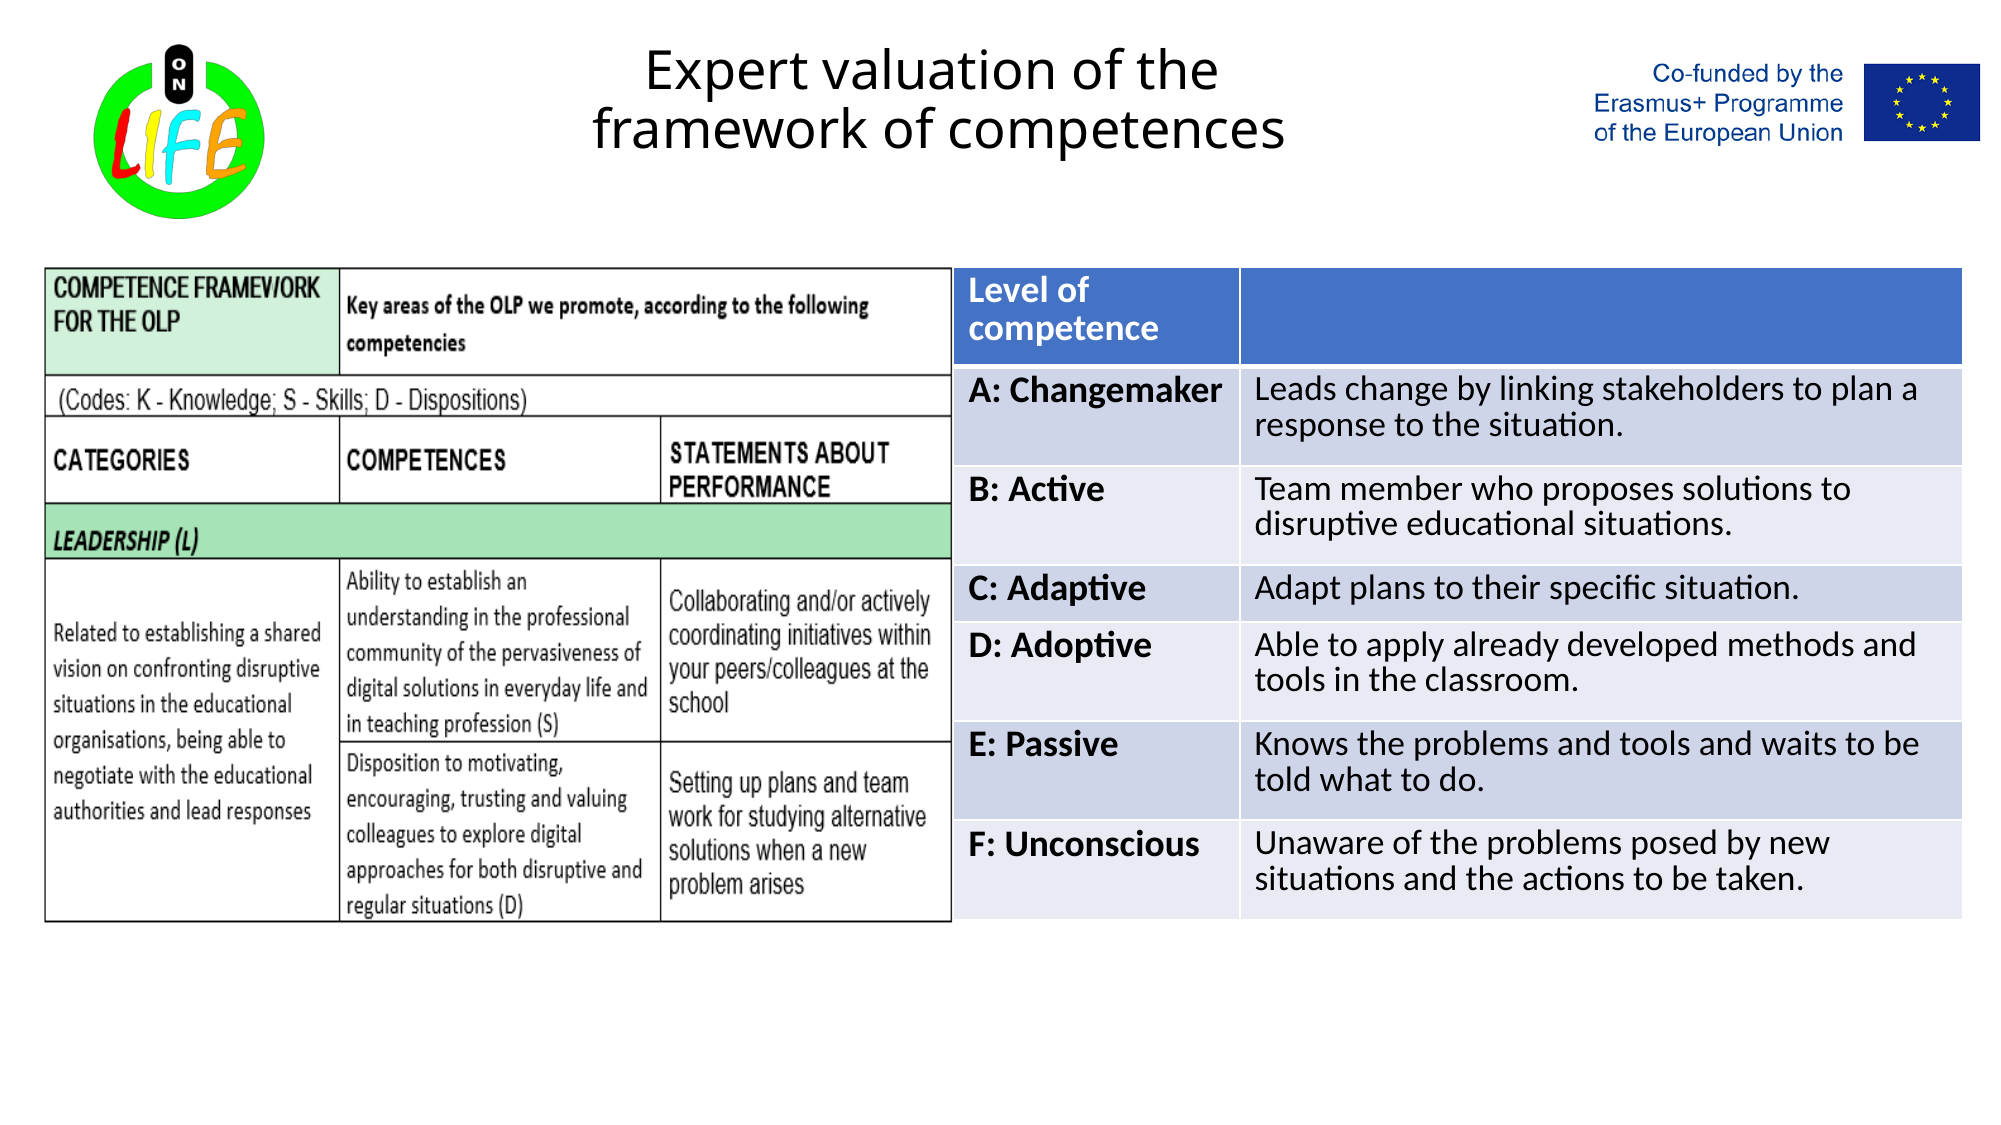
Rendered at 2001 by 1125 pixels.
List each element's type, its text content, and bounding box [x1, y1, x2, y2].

table_cell Leads change by linking stakeholders to plan a response to the situation. [1241, 369, 1962, 465]
table_header [1241, 268, 1962, 364]
table_cell D: Adoptive [965, 623, 1239, 720]
table_cell E: Passive [965, 722, 1239, 819]
table_cell Able to apply already developed methods and tools in the classroom. [1241, 623, 1962, 720]
title Expert valuation of the framework of competences [132, 34, 1746, 168]
table_cell C: Adaptive [965, 566, 1239, 621]
table_cell Adapt plans to their specific situation. [1241, 566, 1962, 621]
table_cell F: Unconscious [965, 821, 1239, 919]
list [37, 250, 965, 937]
table_cell Unaware of the problems posed by new situations and the actions to be taken. [1241, 821, 1962, 919]
table_cell A: Changemaker [965, 369, 1239, 465]
picture [83, 39, 275, 230]
picture [1571, 51, 2000, 151]
table_cell B: Active [965, 467, 1239, 564]
table_cell Knows the problems and tools and waits to be told what to do. [1241, 722, 1962, 819]
table_cell Team member who proposes solutions to disruptive educational situations. [1241, 467, 1962, 564]
table_header Level of competence [965, 268, 1239, 364]
